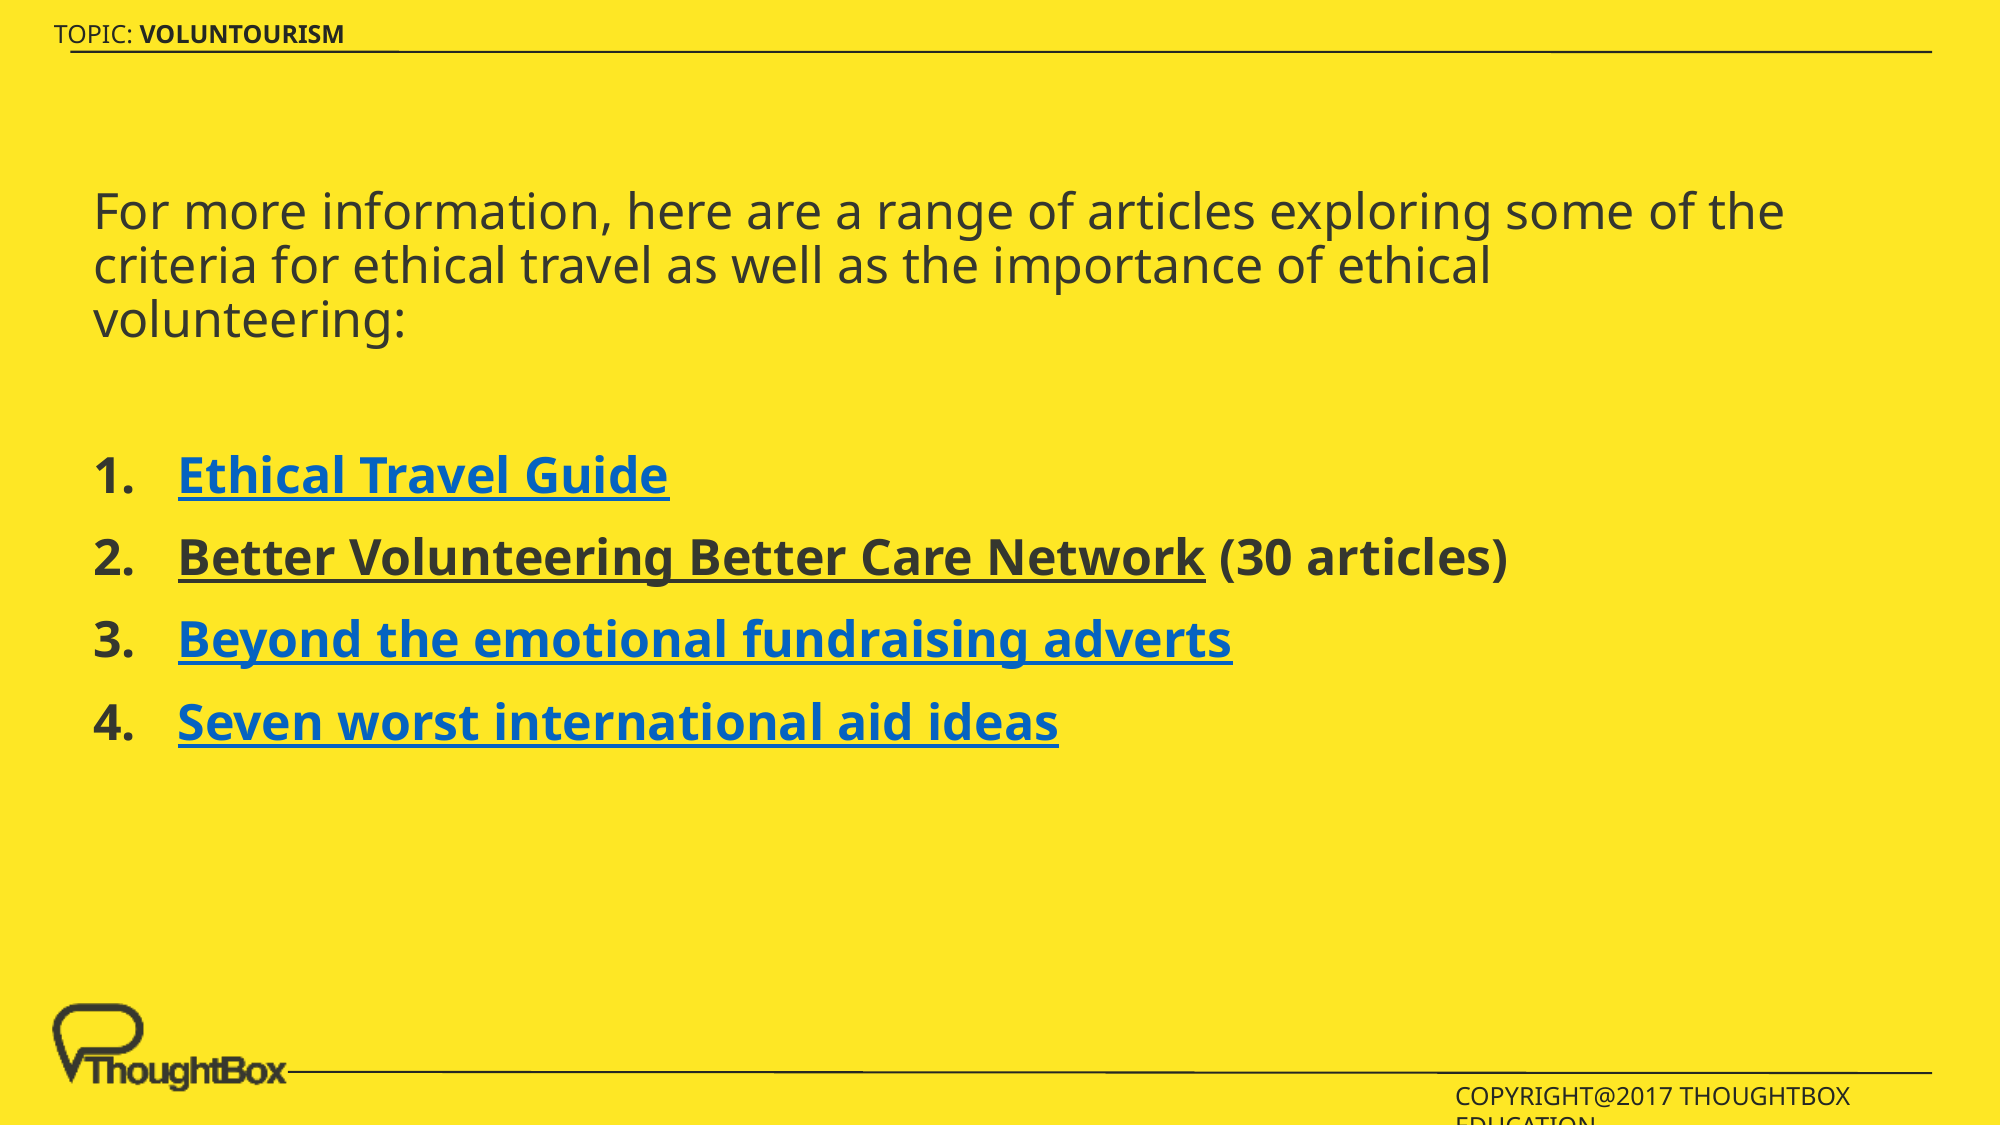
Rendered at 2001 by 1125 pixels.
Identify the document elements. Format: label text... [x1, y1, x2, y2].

picture [51, 1002, 288, 1093]
list For more information, here are a range of articles exploring some of the criteria for ethical travel as well as the importance of ethical volunteering: Ethical Travel Guide Better Volunteering Better Care Network (30 articles) Beyond the emotional fundraising adverts Seven worst international aid ideas [78, 178, 1804, 1023]
footer [662, 1042, 1338, 1103]
